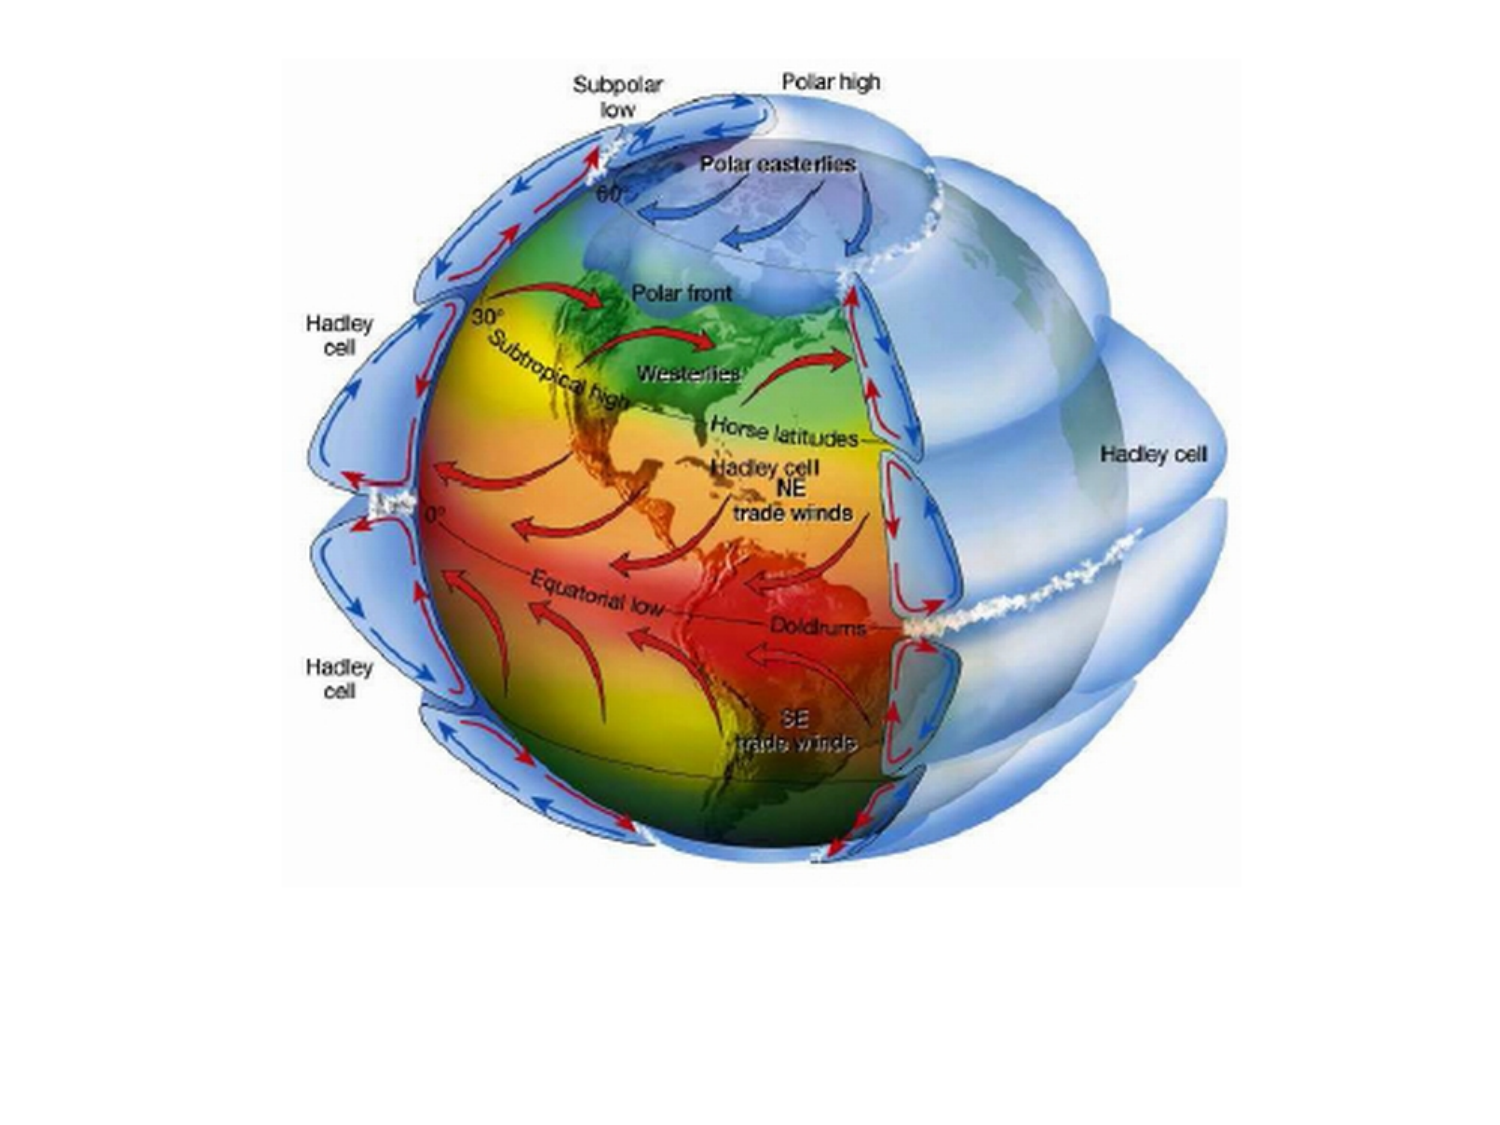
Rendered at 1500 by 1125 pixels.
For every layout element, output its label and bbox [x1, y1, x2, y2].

picture [280, 58, 1242, 889]
